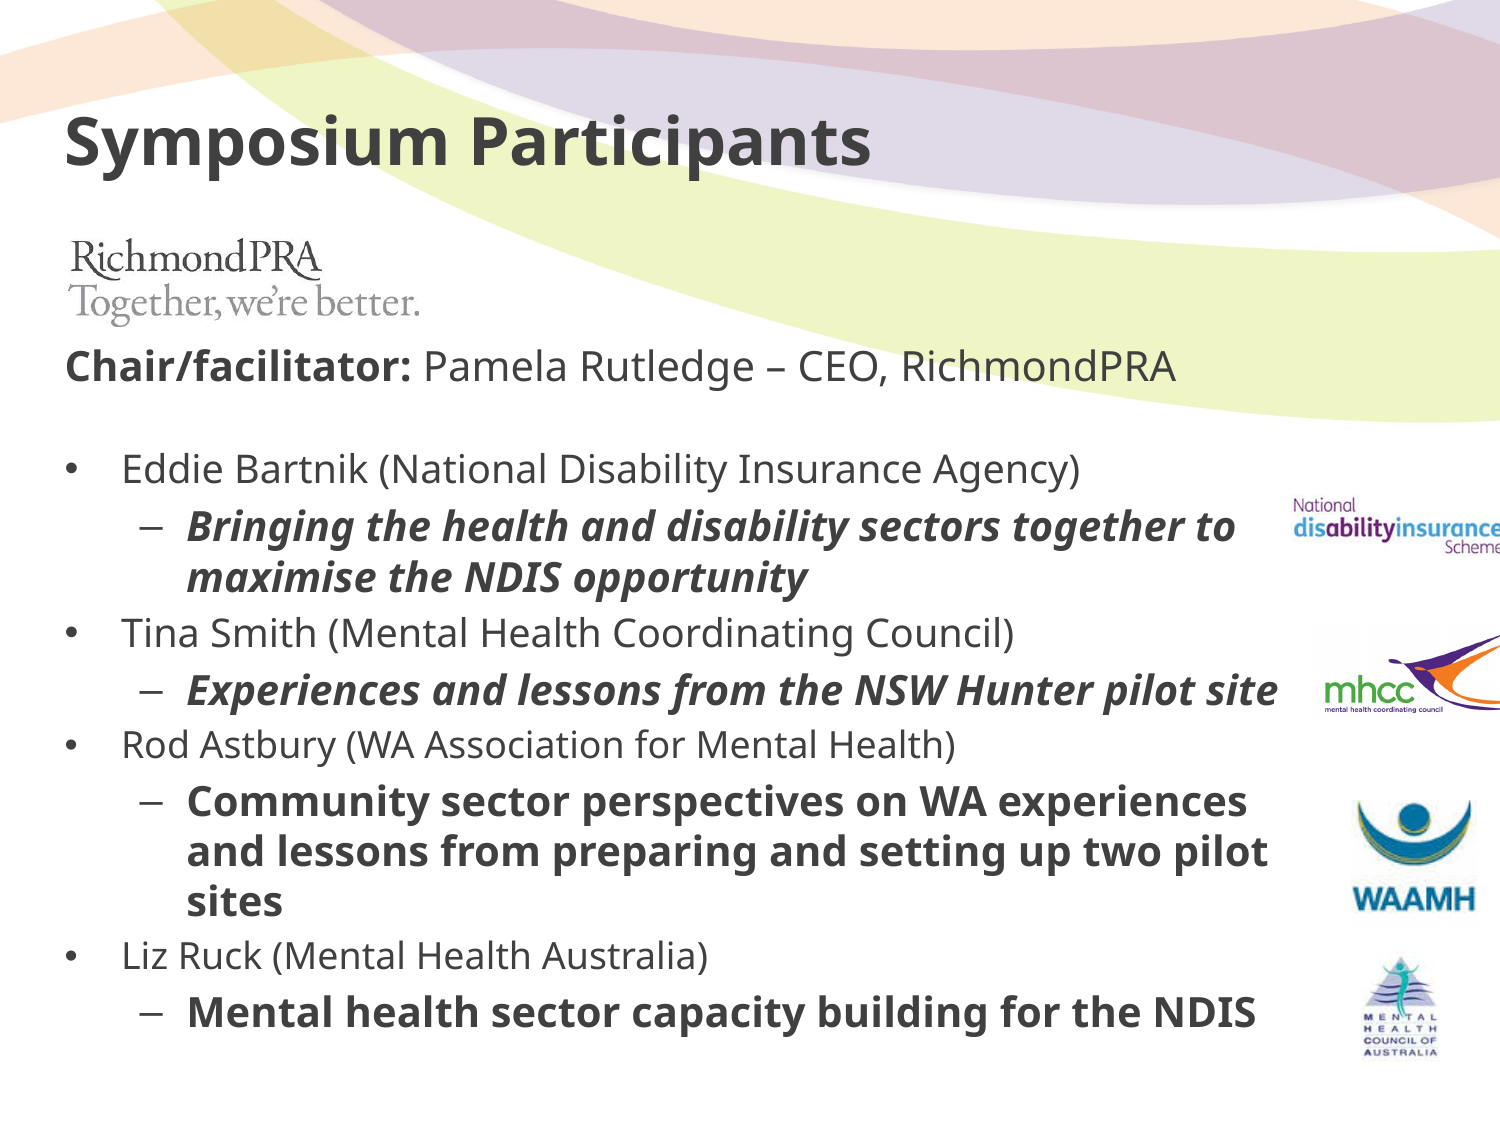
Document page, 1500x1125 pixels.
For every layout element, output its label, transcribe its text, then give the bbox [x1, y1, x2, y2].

picture [0, 0, 1500, 1067]
title Symposium Participants [49, 45, 1400, 233]
list Chair/facilitator: Pamela Rutledge – CEO, RichmondPRA Eddie Bartnik (National Disability Insurance Agency) Bringing the health and disability sectors together to maximise the NDIS opportunity Tina Smith (Mental Health Coordinating Council) Experiences and lessons from the NSW Hunter pilot site Rod Astbury (WA Association for Mental Health) Community sector perspectives on WA experiences and lessons from preparing and setting up two pilot sites Liz Ruck (Mental Health Australia) Mental health sector capacity building for the NDIS [49, 332, 1329, 1047]
